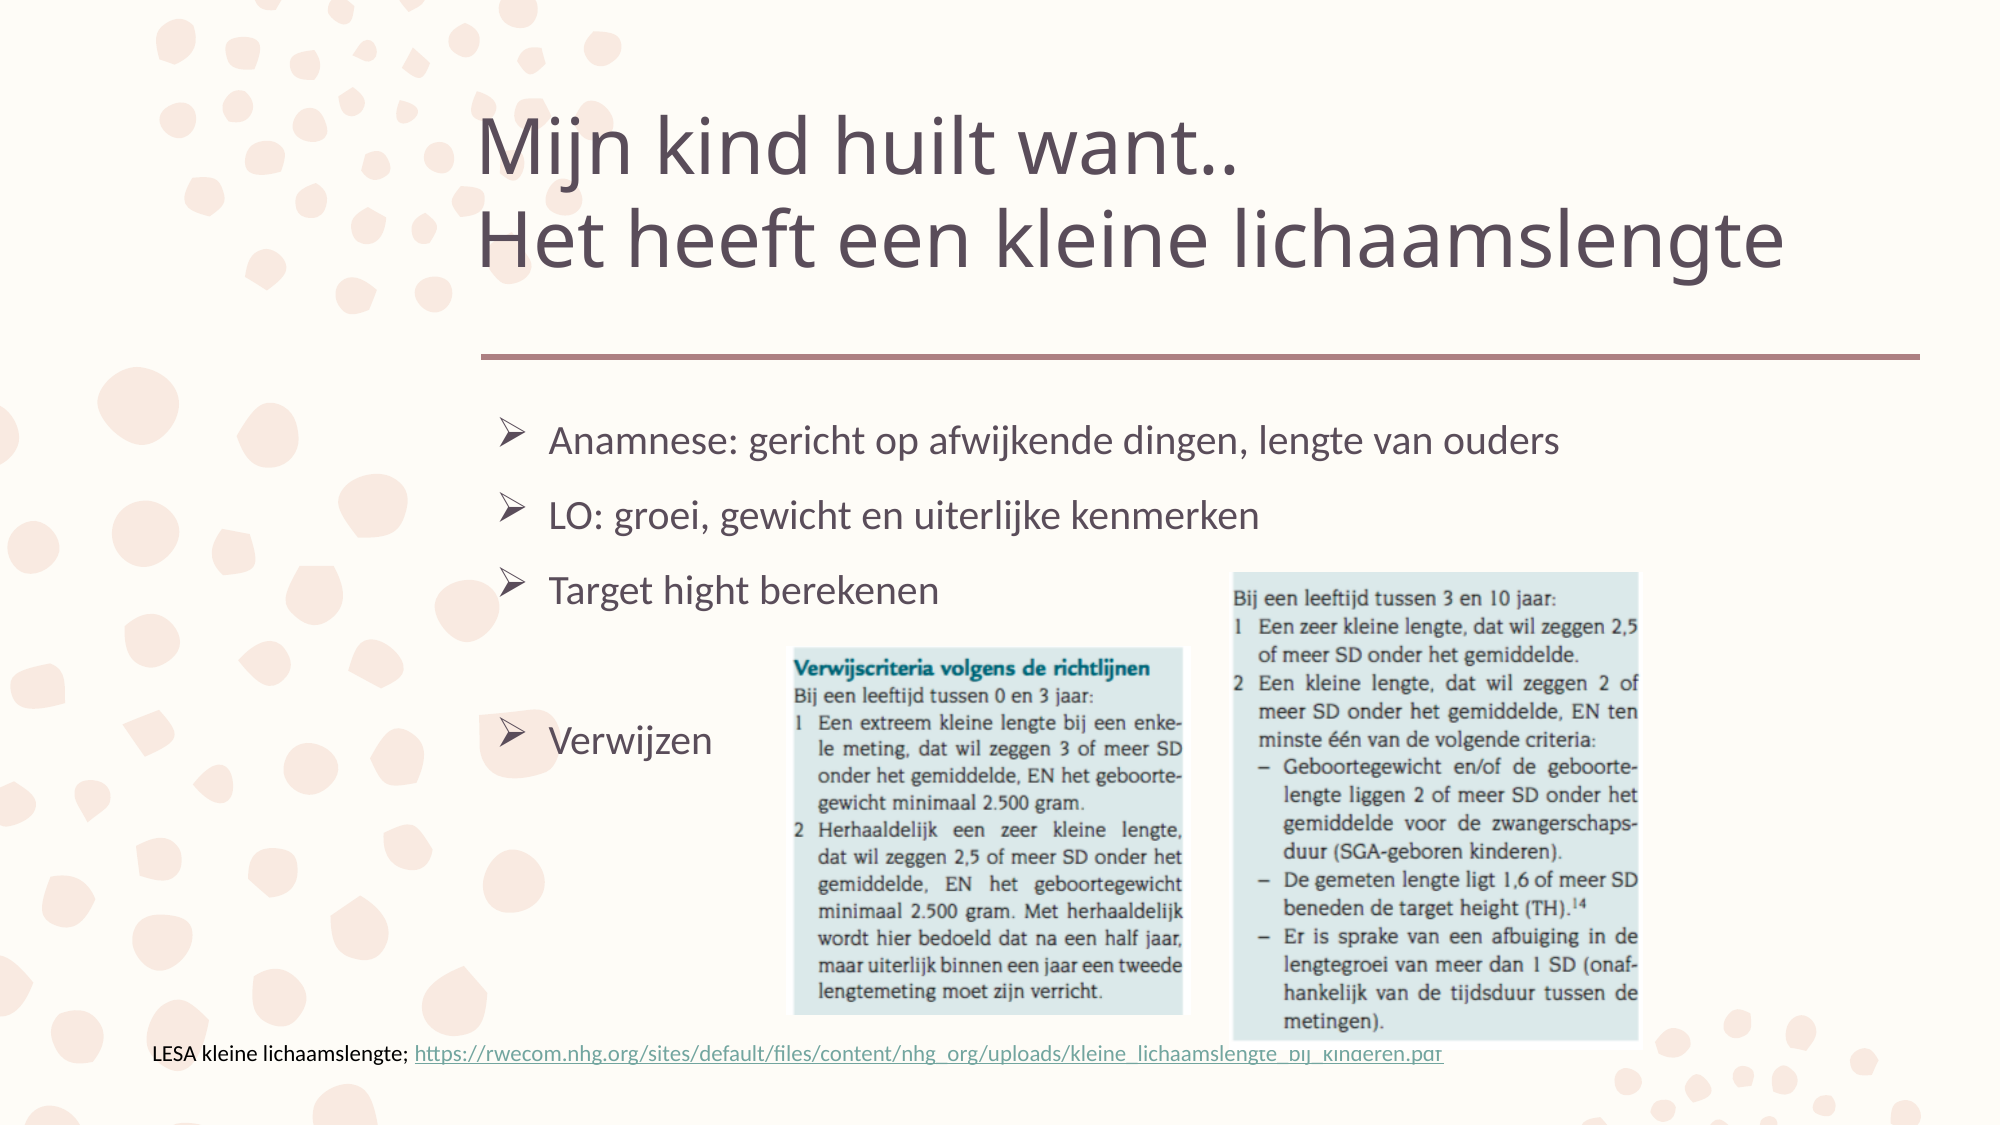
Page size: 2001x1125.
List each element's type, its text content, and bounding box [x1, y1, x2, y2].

text_box LESA kleine lichaamslengte; https://rwecom.nhg.org/sites/default/files/content/nhg_org/uploads/kleine_lichaamslengte_bij_kinderen.pdf [137, 1031, 1948, 1074]
list Anamnese: gericht op afwijkende dingen, lengte van ouders LO: groei, gewicht en uiterlijke kenmerken Target hight berekenen Verwijzen [481, 399, 1920, 999]
picture [1228, 572, 1644, 1050]
picture [785, 646, 1191, 1016]
title Mijn kind huilt want.. Het heeft een kleine lichaamslengte [460, 93, 1920, 350]
